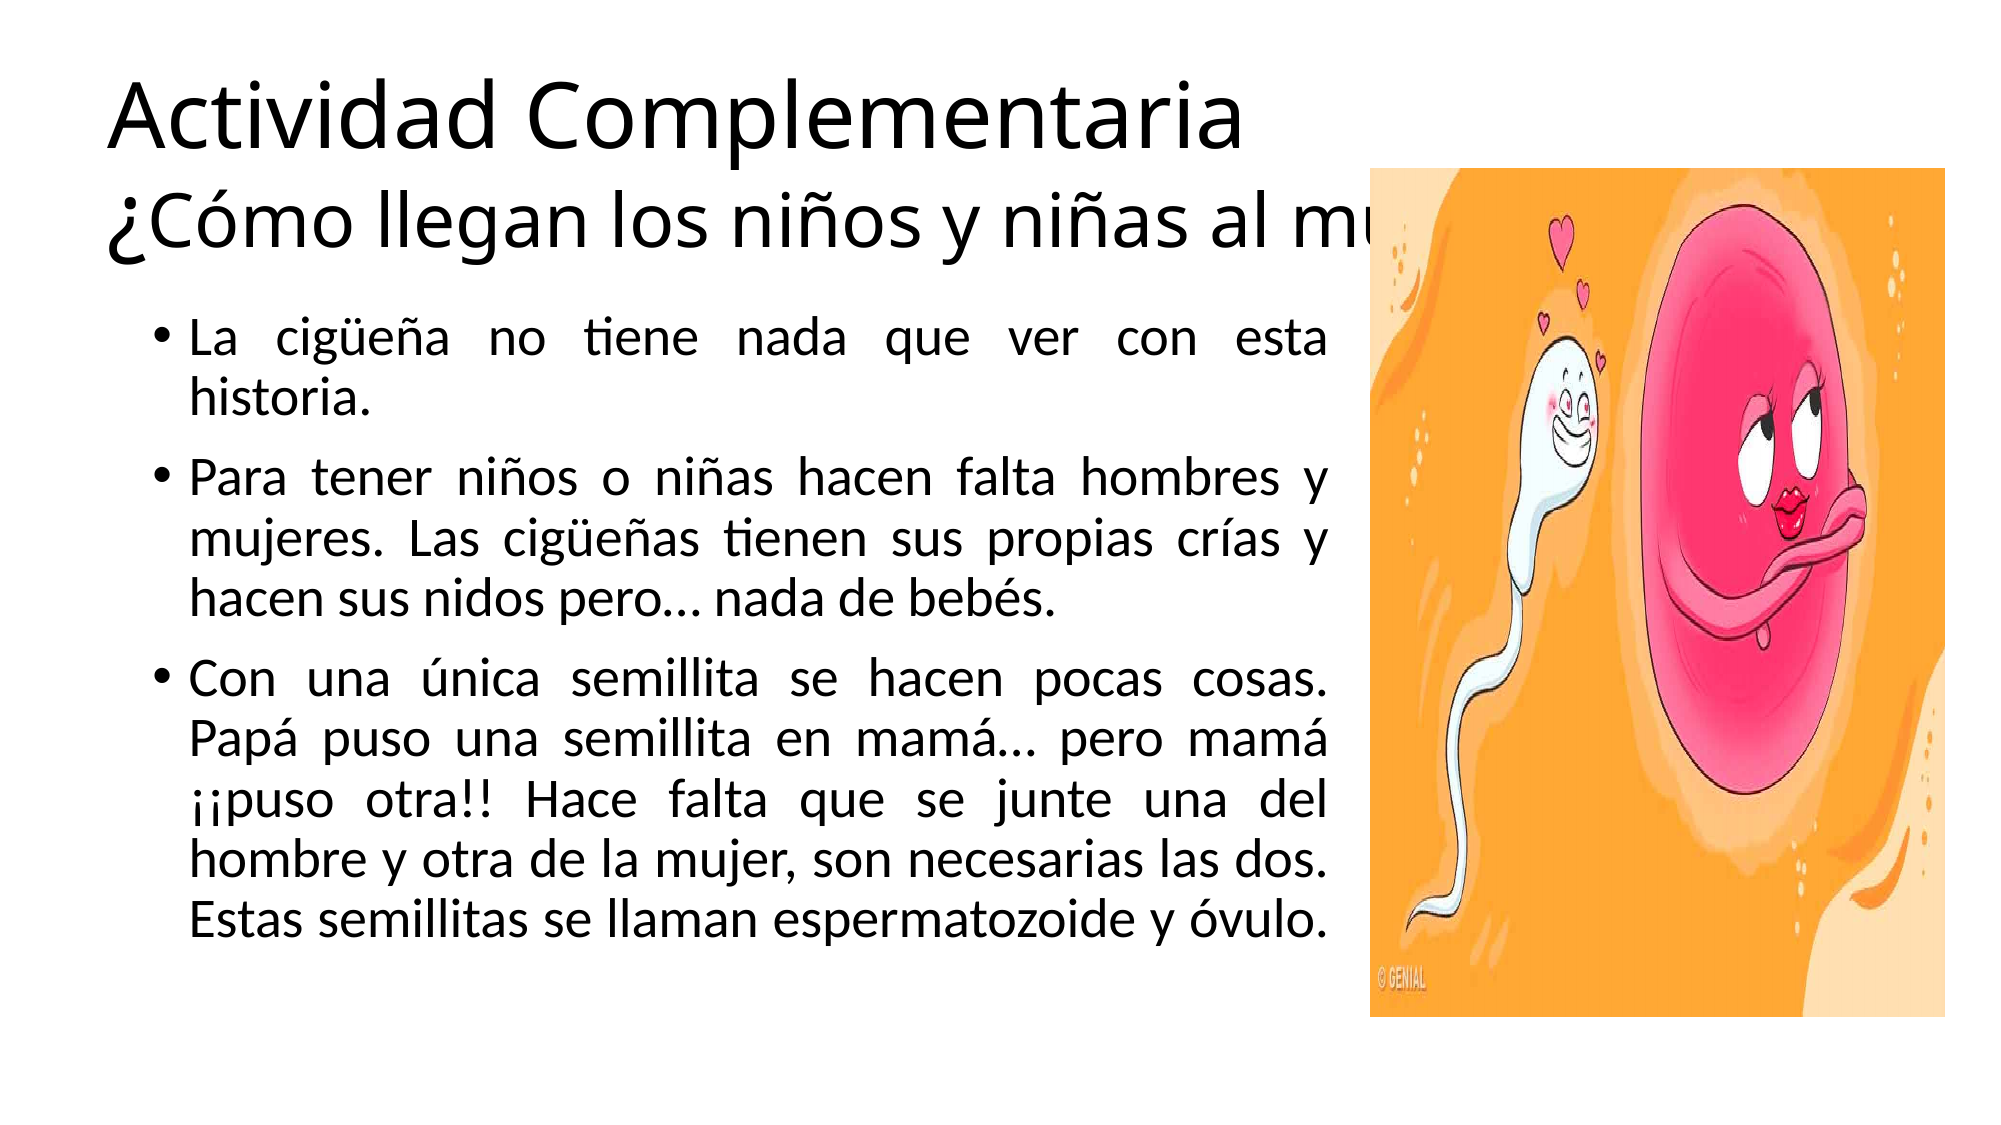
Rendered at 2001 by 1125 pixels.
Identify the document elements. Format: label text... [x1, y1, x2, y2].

picture [1370, 168, 1945, 1017]
list La cigüeña no tiene nada que ver con esta historia. Para tener niños o niñas hacen falta hombres y mujeres. Las cigüeñas tienen sus propias crías y hacen sus nidos pero… nada de bebés. Con una única semillita se hacen pocas cosas. Papá puso una semillita en mamá… pero mamá ¡¡puso otra!! Hace falta que se junte una del hombre y otra de la mujer, son necesarias las dos. Estas semillitas se llaman espermatozoide y óvulo. [137, 299, 1345, 1014]
title Actividad Complementaria ¿Cómo llegan los niños y niñas al mundo? [92, 59, 1863, 278]
